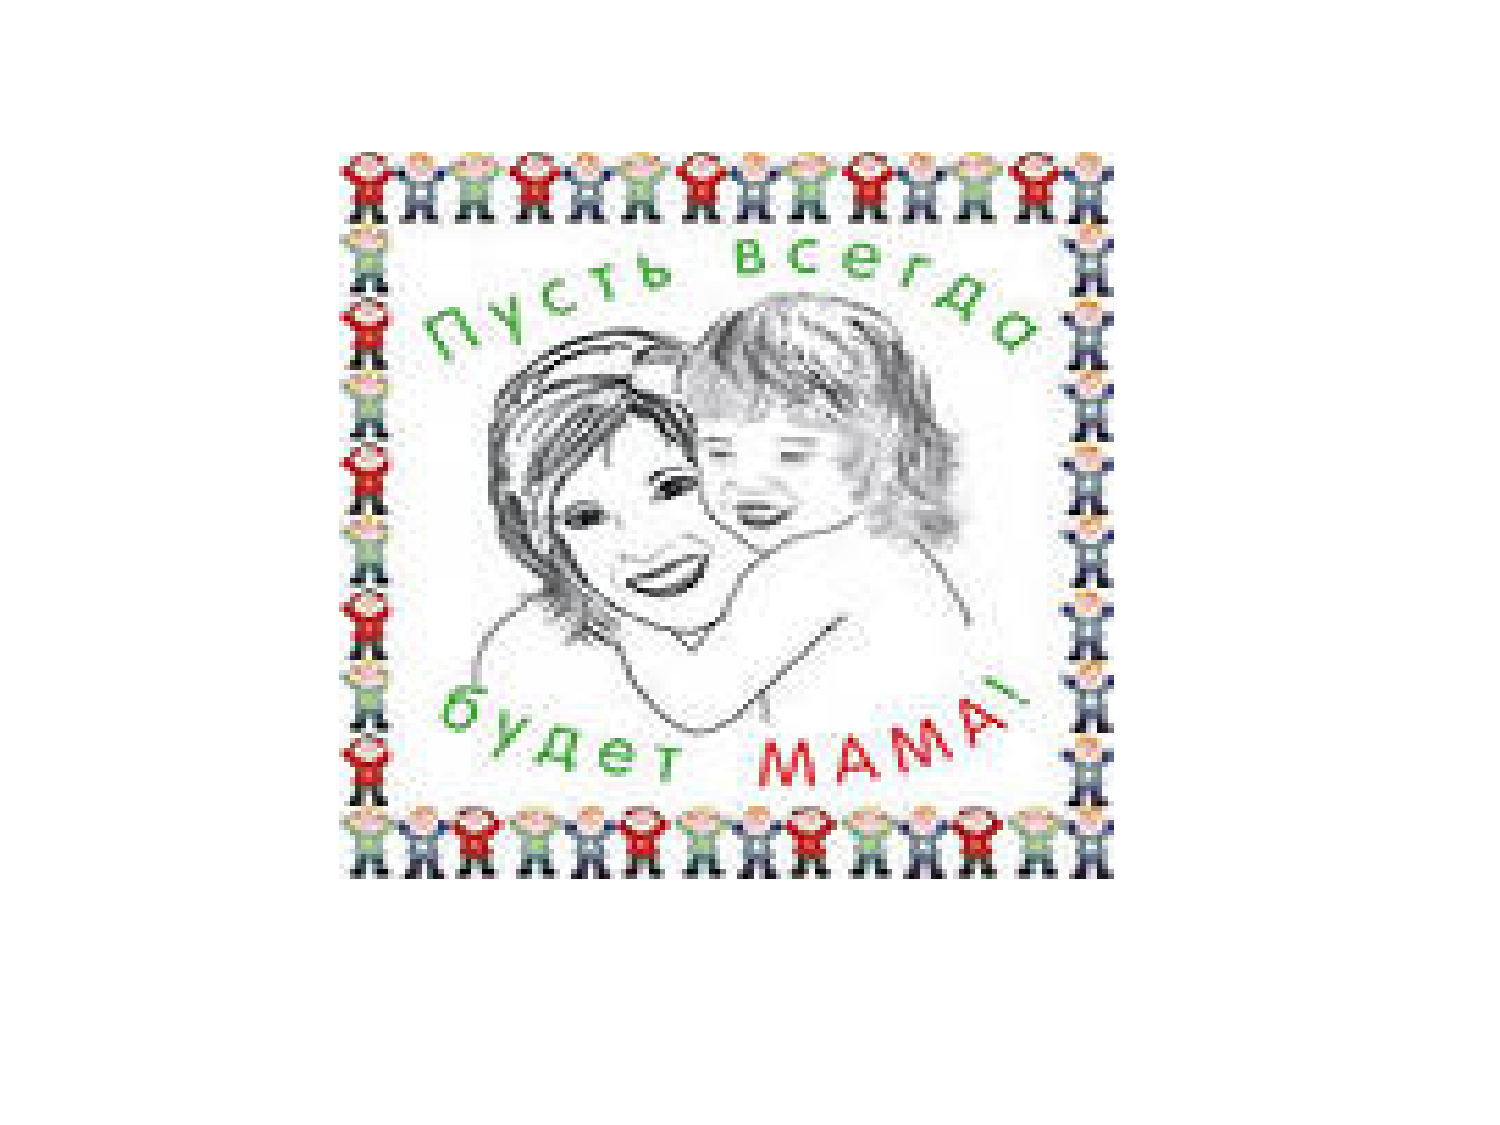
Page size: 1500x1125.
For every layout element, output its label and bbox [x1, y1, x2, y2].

picture [339, 152, 1114, 880]
